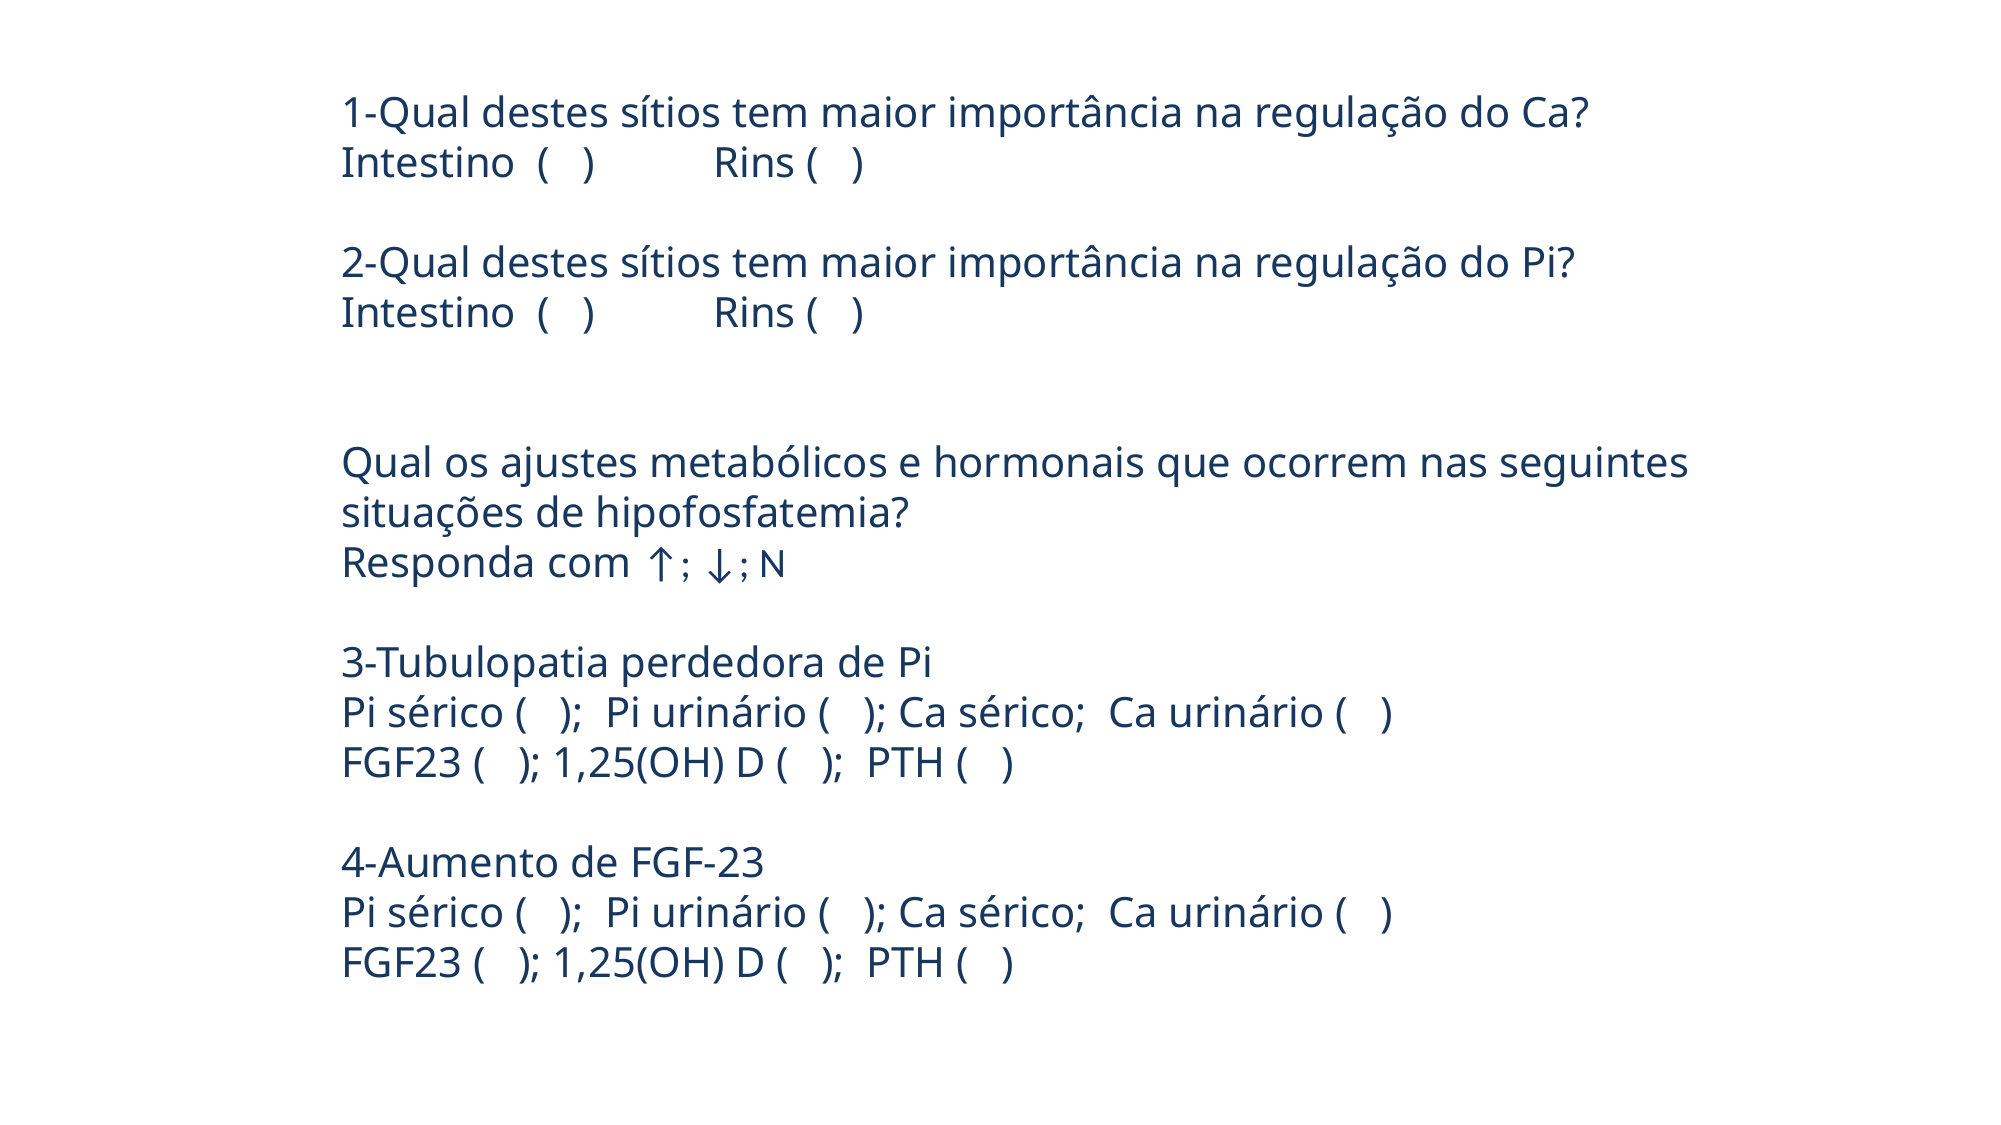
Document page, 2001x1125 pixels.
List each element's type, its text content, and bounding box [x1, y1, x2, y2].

text_box 1-Qual destes sítios tem maior importância na regulação do Ca? Intestino ( ) Rins ( ) 2-Qual destes sítios tem maior importância na regulação do Pi? Intestino ( ) Rins ( ) Qual os ajustes metabólicos e hormonais que ocorrem nas seguintes situações de hipofosfatemia? Responda com ↑; ↓; N 3-Tubulopatia perdedora de Pi Pi sérico ( ); Pi urinário ( ); Ca sérico; Ca urinário ( ) FGF23 ( ); 1,25(OH) D ( ); PTH ( ) 4-Aumento de FGF-23 Pi sérico ( ); Pi urinário ( ); Ca sérico; Ca urinário ( ) FGF23 ( ); 1,25(OH) D ( ); PTH ( ) [326, 78, 1705, 1094]
